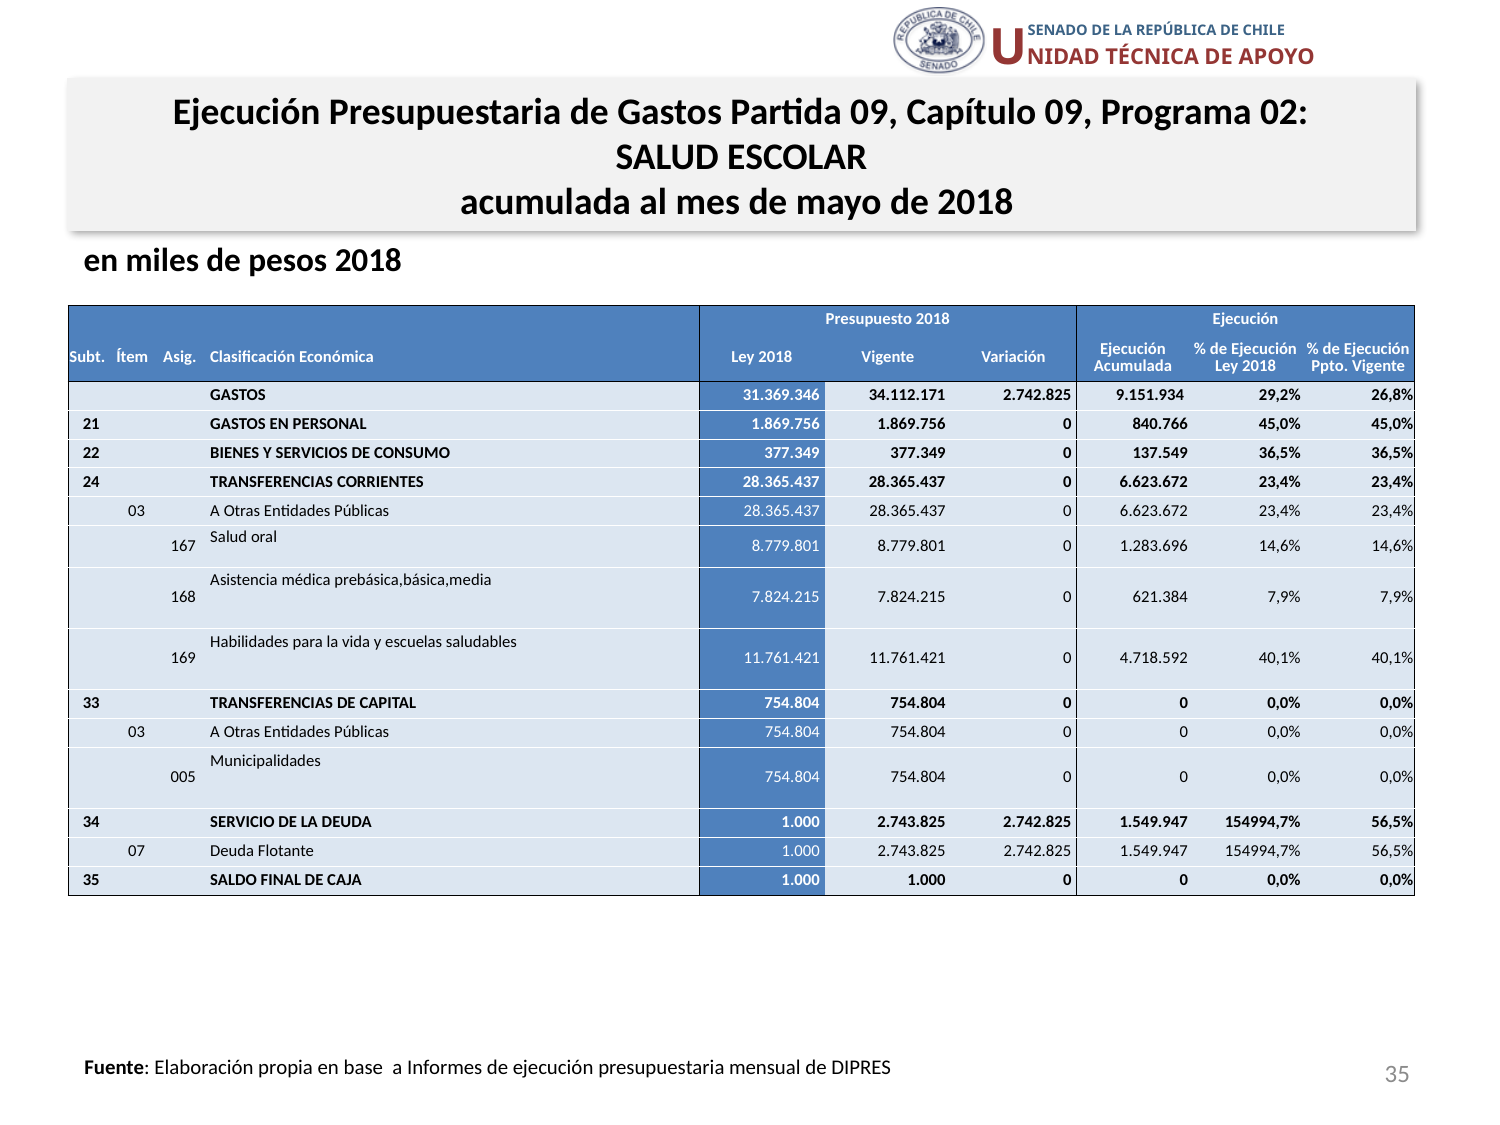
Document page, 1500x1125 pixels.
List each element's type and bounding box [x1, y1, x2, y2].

table_cell [69, 440, 699, 467]
table_cell [700, 497, 1076, 525]
table_cell [69, 748, 699, 808]
table_cell [1077, 335, 1414, 381]
table_cell [1077, 411, 1414, 439]
table_cell [1077, 468, 1414, 496]
table_cell [69, 468, 699, 496]
table_cell [1077, 382, 1414, 410]
table_cell [1077, 526, 1414, 567]
table_cell [700, 568, 1076, 628]
table_cell [69, 497, 699, 525]
table_cell [69, 411, 699, 439]
table_cell [69, 690, 699, 718]
table_cell [69, 526, 699, 567]
table_cell [700, 748, 1076, 808]
text_box [67, 78, 1419, 306]
table_header [700, 306, 1076, 335]
table_cell [700, 382, 1076, 410]
table_cell [69, 382, 699, 410]
table_cell [1077, 838, 1414, 866]
table_cell [700, 809, 1076, 837]
table_header [1077, 306, 1414, 335]
table_cell [1077, 440, 1414, 467]
table_cell [700, 719, 1076, 747]
table_cell [69, 629, 699, 689]
picture [893, 7, 987, 76]
table_cell [69, 335, 699, 381]
table_cell [700, 629, 1076, 689]
table_cell [69, 719, 699, 747]
table_cell [700, 867, 1076, 895]
table_cell [1077, 690, 1414, 718]
table_cell [1077, 748, 1414, 808]
table_cell [700, 690, 1076, 718]
table_cell [69, 809, 699, 837]
table_cell [700, 526, 1076, 567]
table_header [69, 306, 699, 335]
table_cell [700, 440, 1076, 467]
table_cell [700, 411, 1076, 439]
slide_number [1074, 1042, 1425, 1103]
table_cell [69, 568, 699, 628]
table_cell [1077, 719, 1414, 747]
table_cell [700, 838, 1076, 866]
table_cell [700, 468, 1076, 496]
table_cell [1077, 629, 1414, 689]
table_cell [1077, 809, 1414, 837]
table_cell [700, 335, 1076, 381]
table_cell [1077, 568, 1414, 628]
table_cell [1077, 497, 1414, 525]
table_cell [1077, 867, 1414, 895]
table_cell [69, 867, 699, 895]
table_cell [69, 838, 699, 866]
